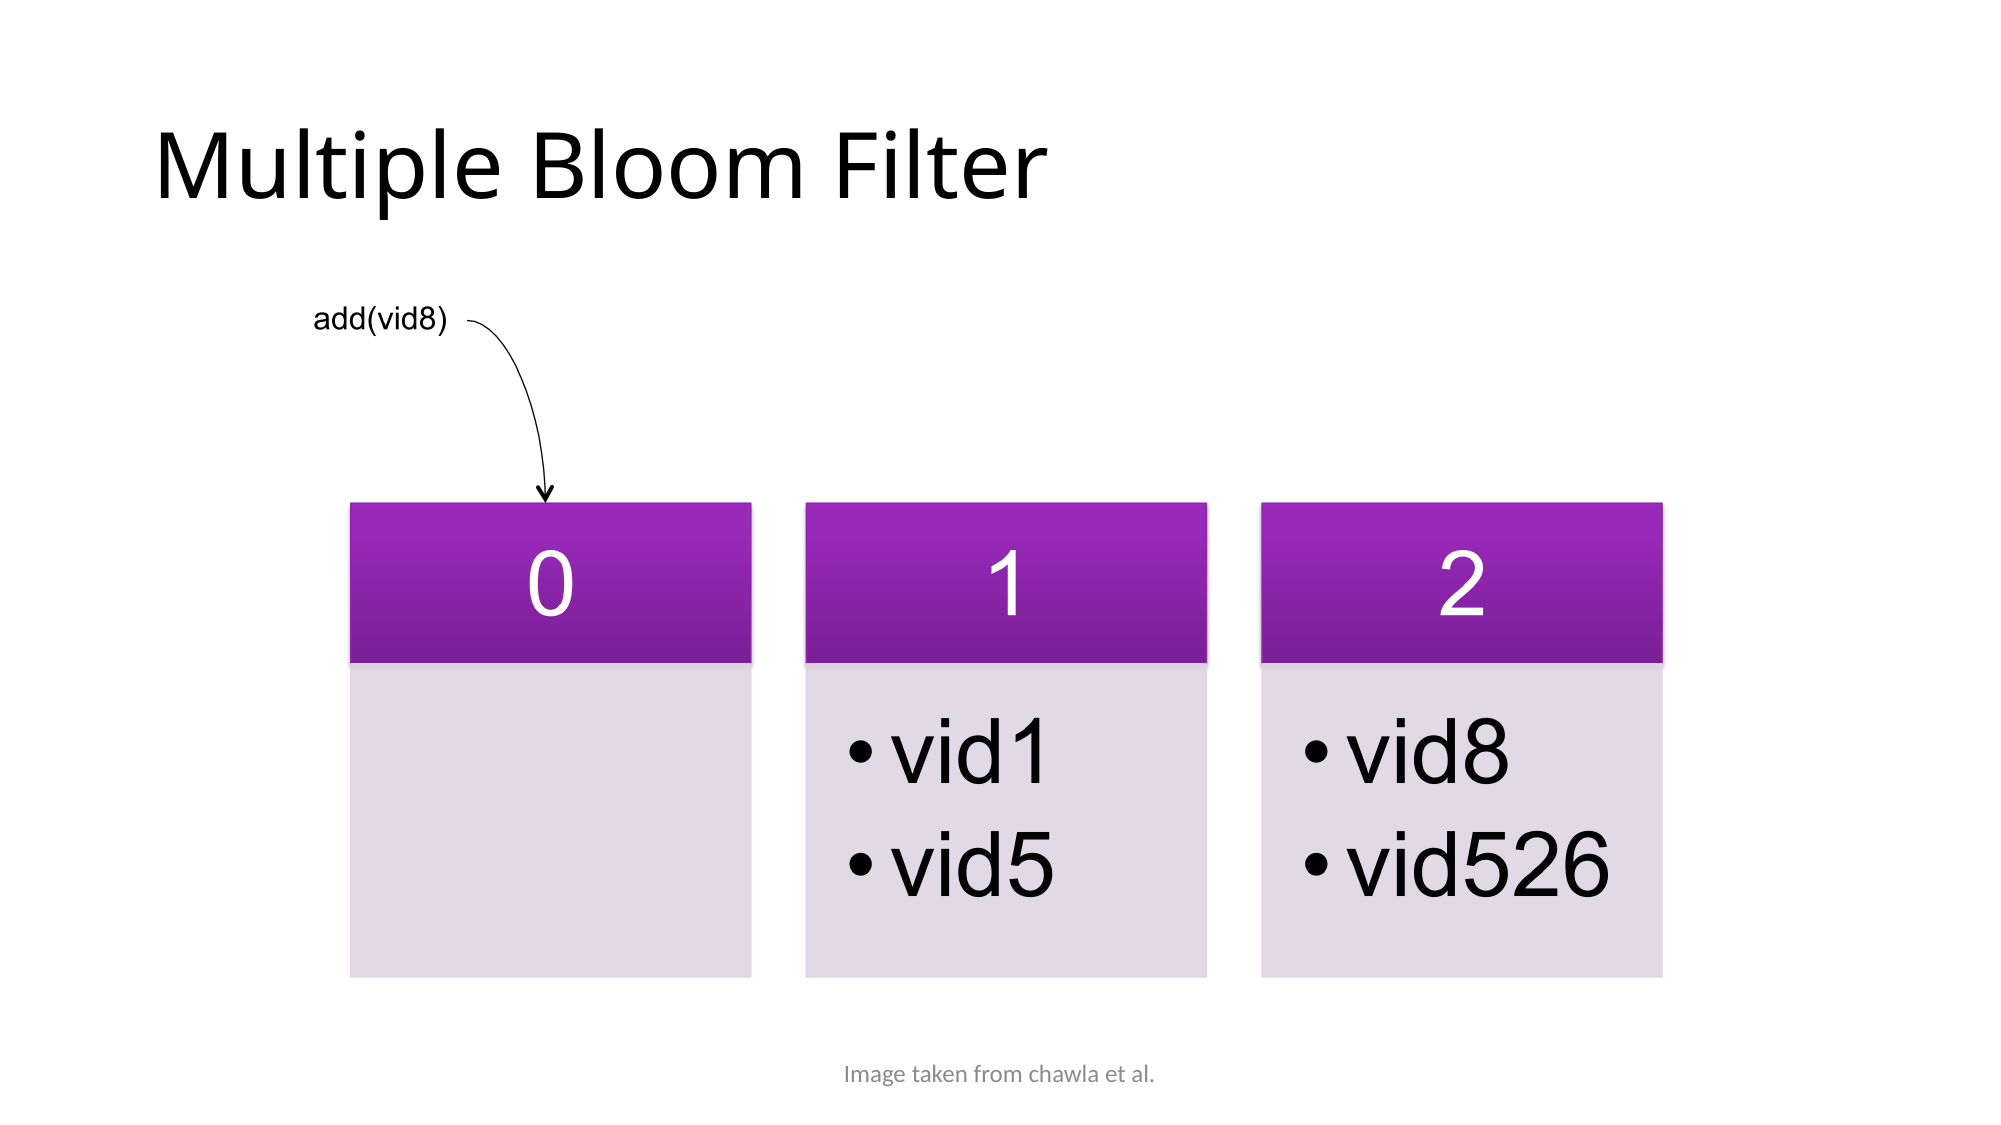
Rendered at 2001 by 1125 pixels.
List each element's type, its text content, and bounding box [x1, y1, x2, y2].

footer Image taken from chawla et al. [662, 1042, 1338, 1103]
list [297, 299, 1703, 1014]
title Multiple Bloom Filter [137, 59, 1863, 278]
